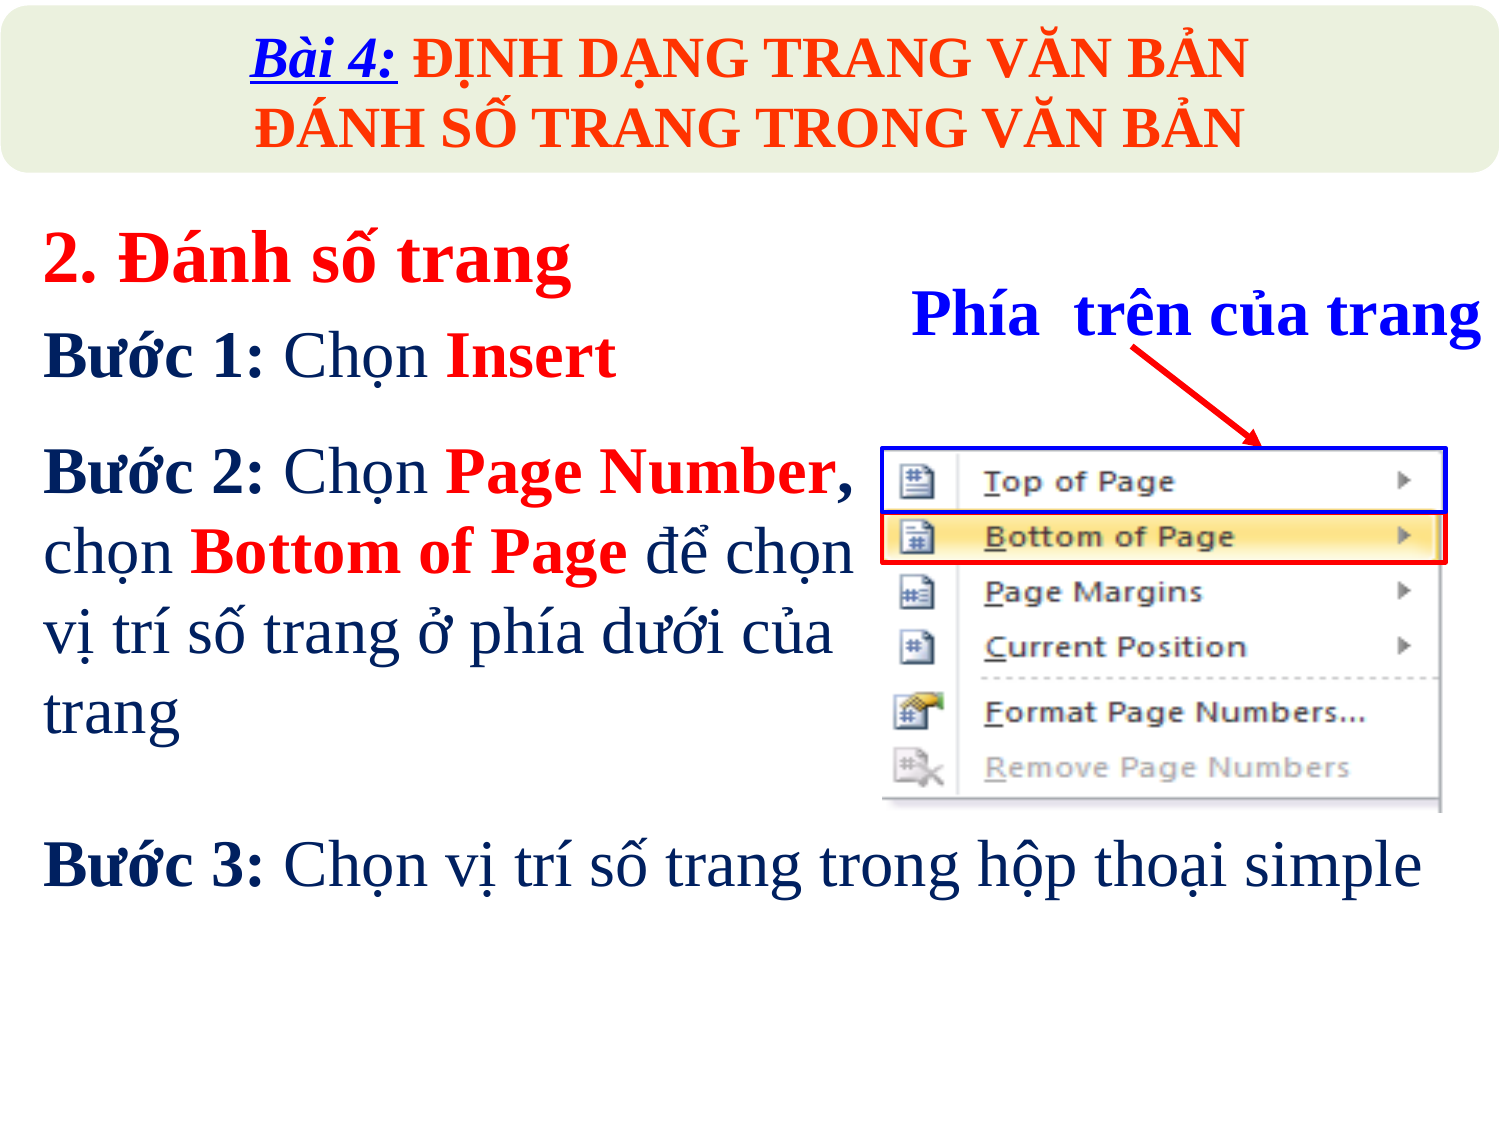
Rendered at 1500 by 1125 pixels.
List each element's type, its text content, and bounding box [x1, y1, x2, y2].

text_box Bước 2: Chọn Page Number, chọn Bottom of Page để chọn vị trí số trang ở phía dưới của trang [28, 419, 917, 754]
text_box Bước 1: Chọn Insert [28, 303, 917, 399]
picture [881, 447, 1446, 813]
text_box Bước 3: Chọn vị trí số trang trong hộp thoại simple [28, 812, 1450, 908]
text_box 2. Đánh số trang [27, 199, 587, 305]
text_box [1131, 345, 1263, 448]
text_box Phía trên của trang [896, 261, 1498, 356]
text_box Bài 4: ĐỊNH DẠNG TRANG VĂN BẢN ĐÁNH SỐ TRANG TRONG VĂN BẢN [0, 4, 1500, 174]
